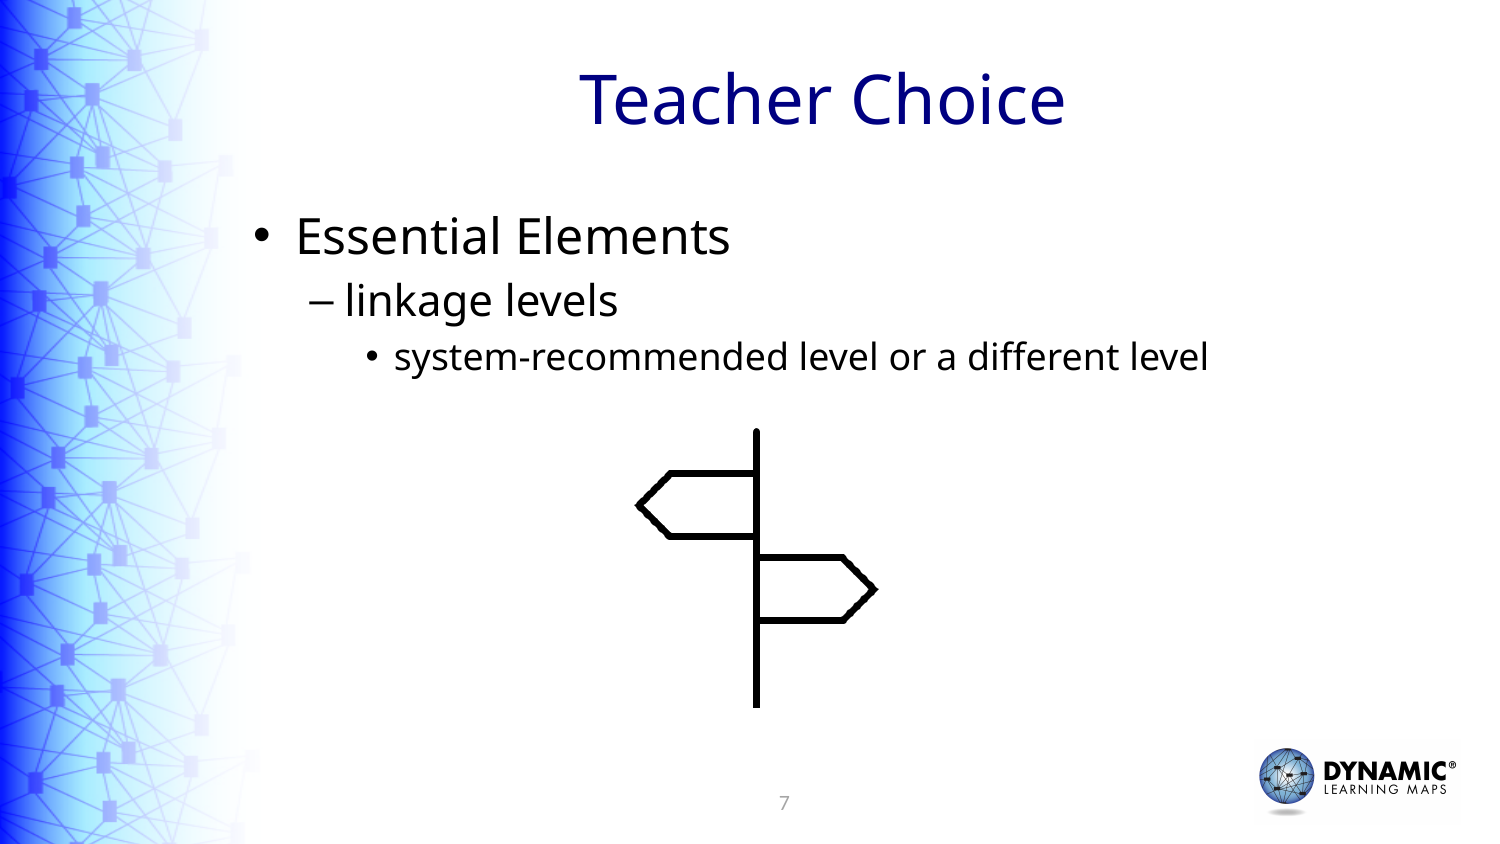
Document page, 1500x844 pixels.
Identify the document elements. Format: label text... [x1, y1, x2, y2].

title Teacher Choice [148, 26, 1499, 168]
list Essential Elements linkage levels system-recommended level or a different level [238, 196, 1474, 754]
picture [0, 0, 1500, 844]
